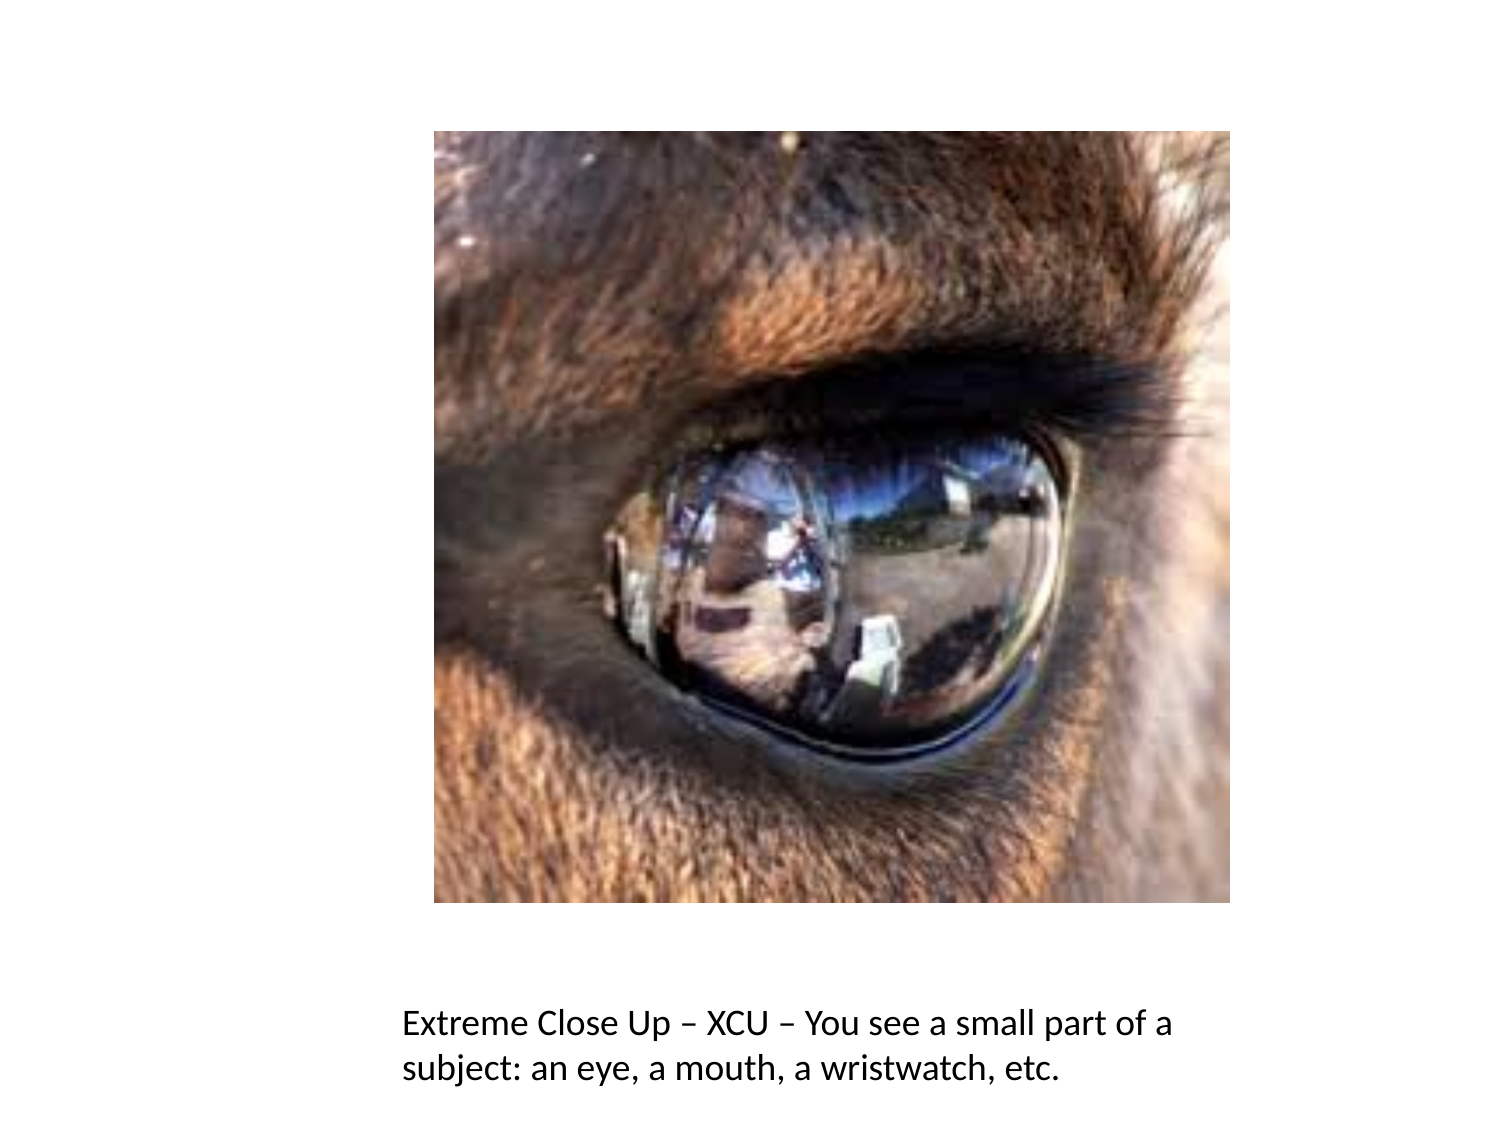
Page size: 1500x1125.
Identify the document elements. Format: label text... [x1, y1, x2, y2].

text_box Extreme Close Up – XCU – You see a small part of a subject: an eye, a mouth, a wristwatch, etc. [387, 990, 1292, 1096]
picture [433, 131, 1230, 903]
